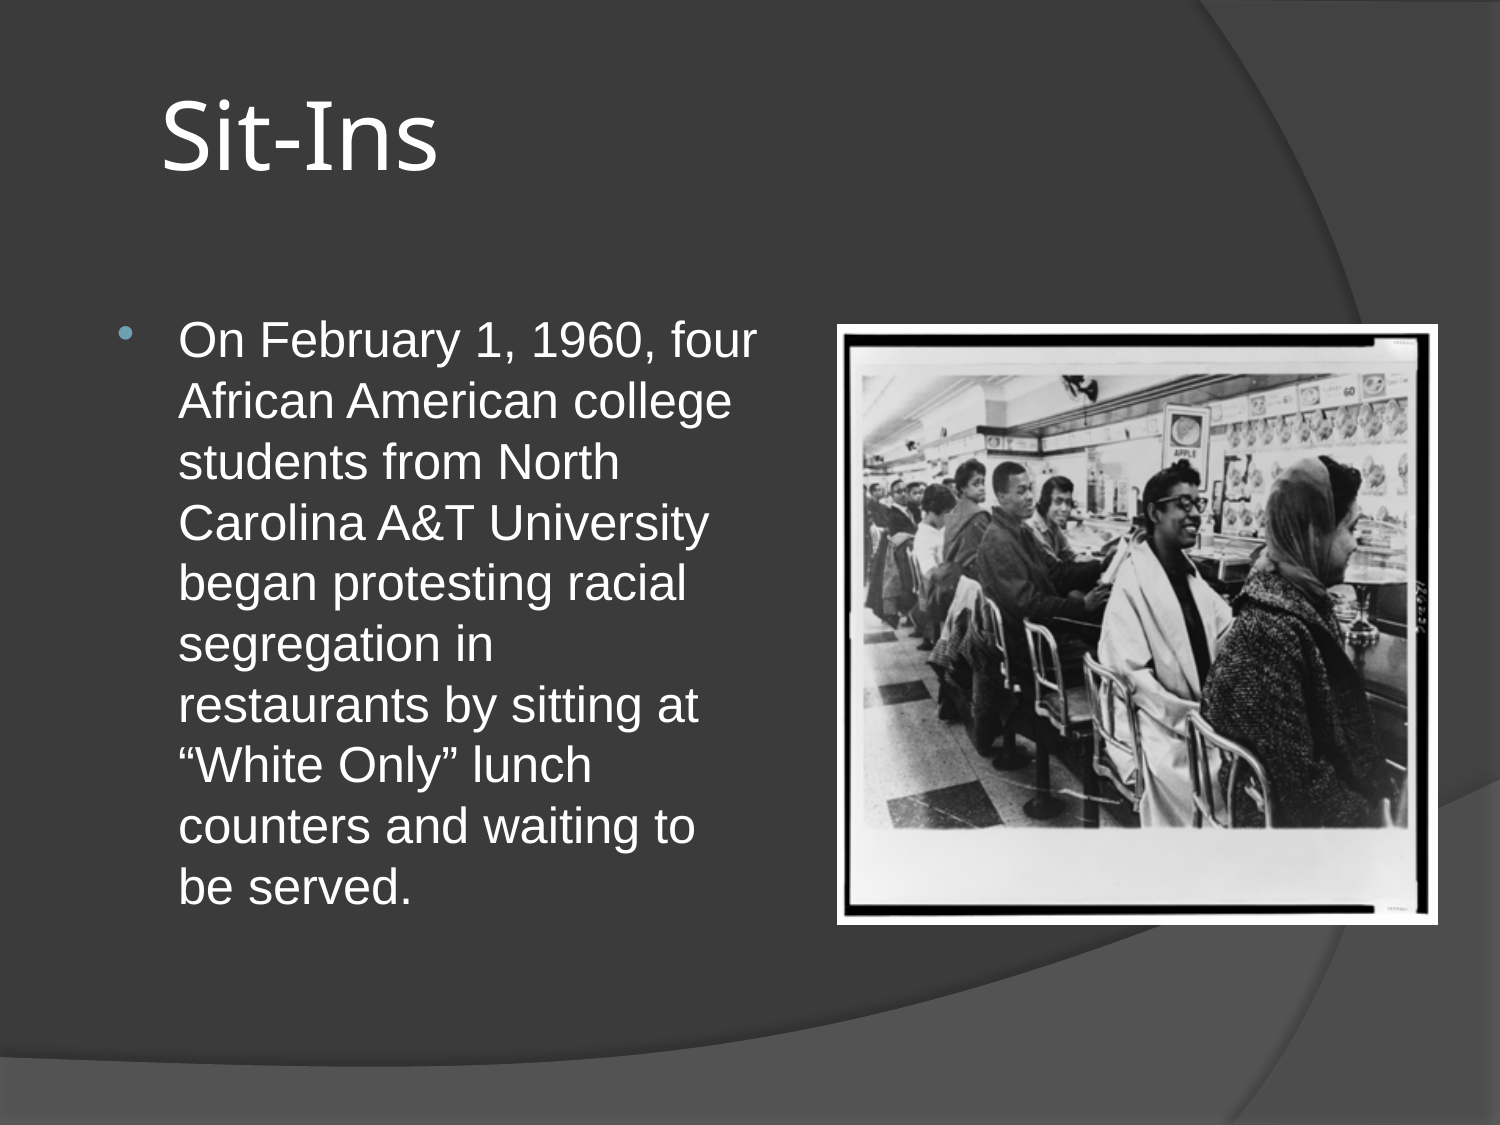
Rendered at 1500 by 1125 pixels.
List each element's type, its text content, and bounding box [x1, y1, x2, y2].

list On February 1, 1960, four African American college students from North Carolina A&T University began protesting racial segregation in restaurants by sitting at “White Only” lunch counters and waiting to be served. [98, 299, 775, 975]
title Sit-Ins [152, 15, 1328, 248]
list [837, 324, 1438, 925]
